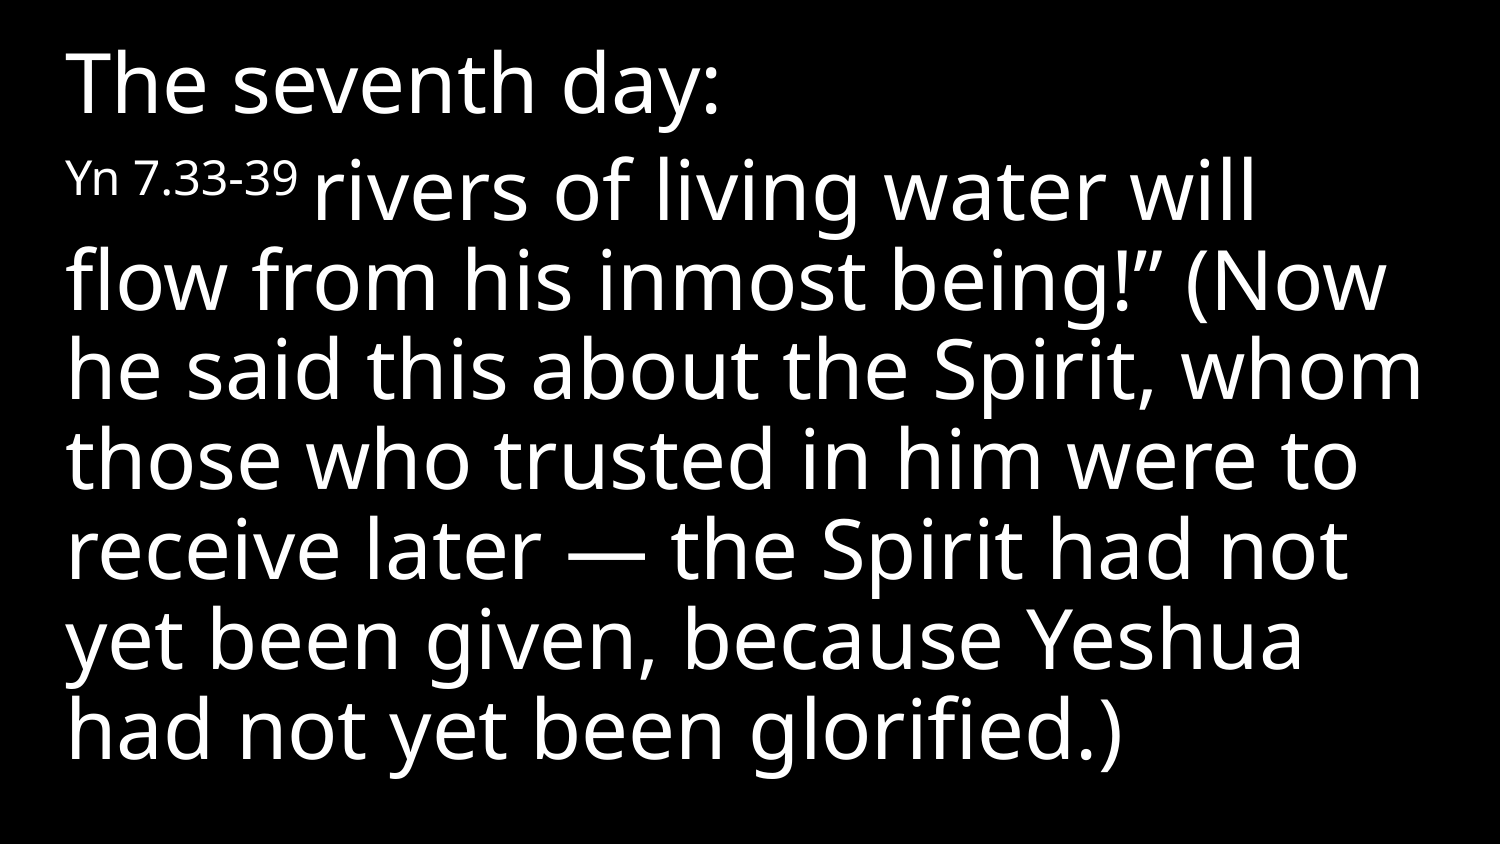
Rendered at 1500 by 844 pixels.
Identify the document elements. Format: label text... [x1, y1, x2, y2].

subtitle The seventh day: Yn 7.33-39 rivers of living water will flow from his inmost being!” (Now he said this about the Spirit, whom those who trusted in him were to receive later — the Spirit had not yet been given, because Yeshua had not yet been glorified.) [50, 34, 1450, 797]
